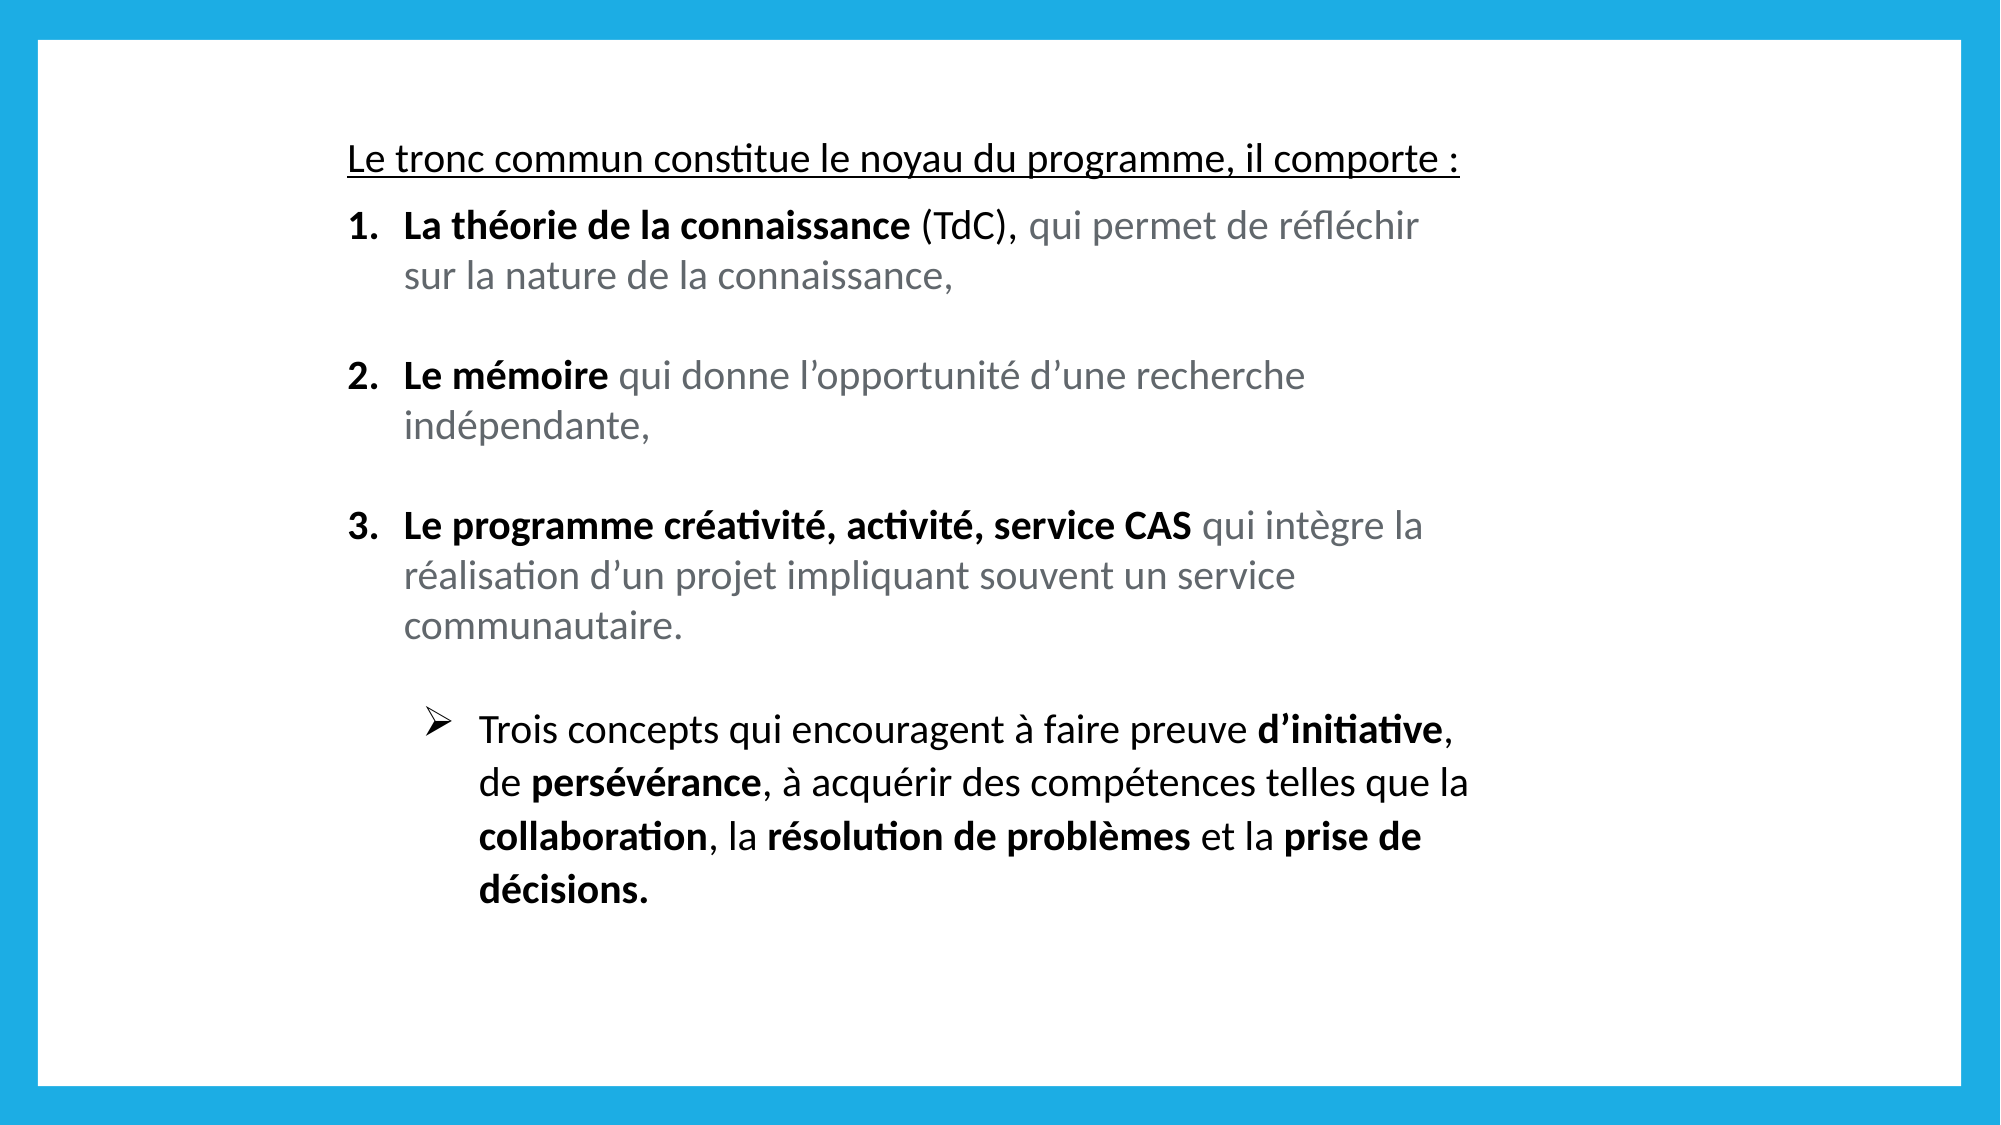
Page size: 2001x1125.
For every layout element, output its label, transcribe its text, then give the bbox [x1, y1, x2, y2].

text_box Le tronc commun constitue le noyau du programme, il comporte : La théorie de la connaissance (TdC), qui permet de réfléchir sur la nature de la connaissance, Le mémoire qui donne l’opportunité d’une recherche indépendante, Le programme créativité, activité, service CAS qui intègre la réalisation d’un projet impliquant souvent un service communautaire. Trois concepts qui encouragent à faire preuve d’initiative, de persévérance, à acquérir des compétences telles que la collaboration, la résolution de problèmes et la prise de décisions. [332, 120, 1488, 920]
